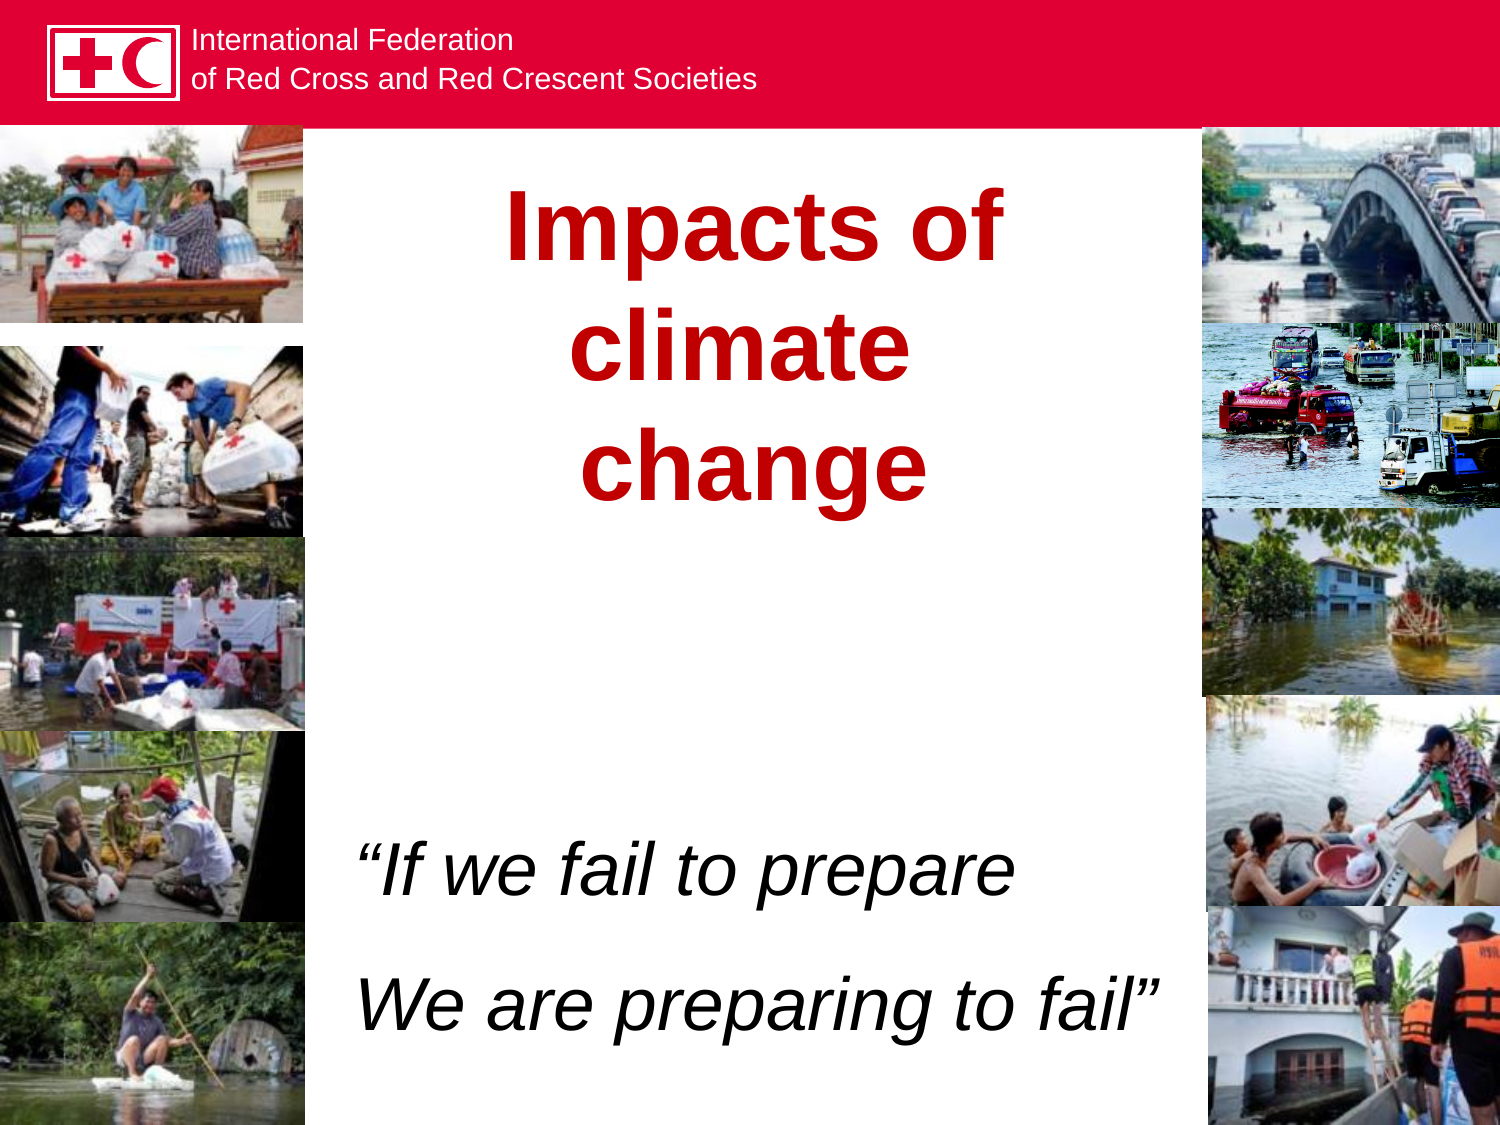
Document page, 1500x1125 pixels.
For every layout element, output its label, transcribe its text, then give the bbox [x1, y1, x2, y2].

picture [0, 125, 303, 324]
text_box “If we fail to prepare We are preparing to fail” [340, 767, 1200, 1053]
picture [0, 346, 305, 1125]
text_box Impacts of climate change [308, 153, 1197, 618]
picture [1201, 127, 1500, 1125]
